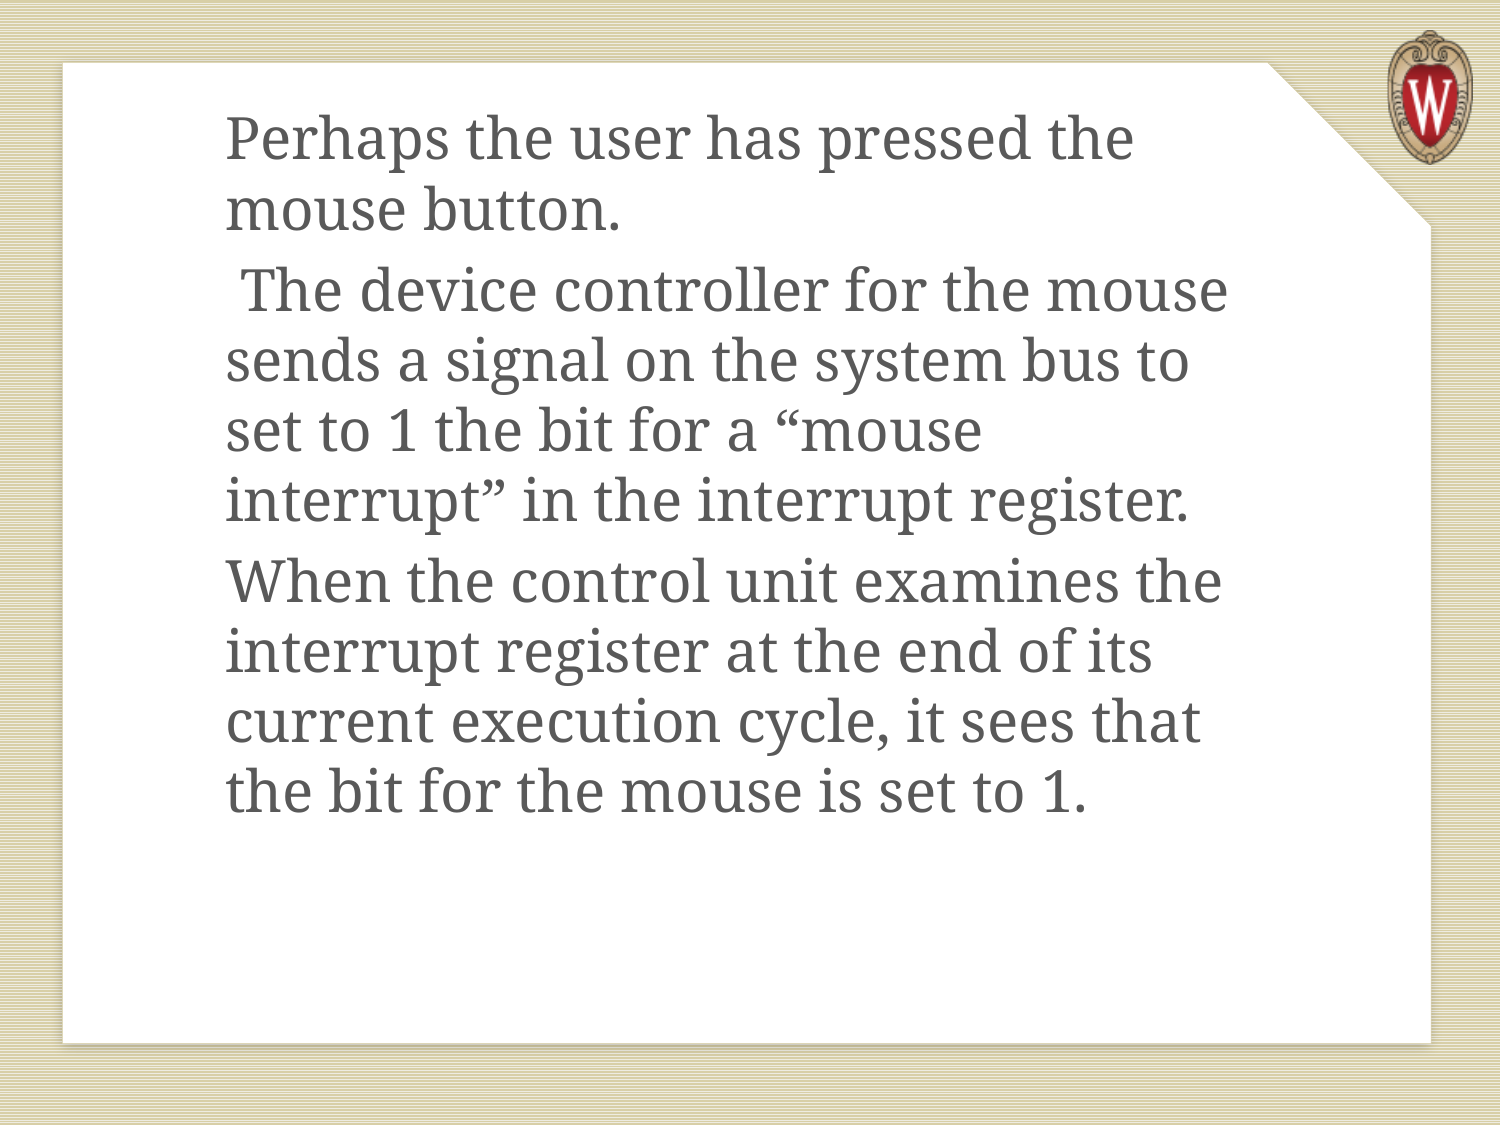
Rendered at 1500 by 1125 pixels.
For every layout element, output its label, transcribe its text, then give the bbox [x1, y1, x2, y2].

subtitle Perhaps the user has pressed the mouse button. The device controller for the mouse sends a signal on the system bus to set to 1 the bit for a “mouse interrupt” in the interrupt register. When the control unit examines the interrupt register at the end of its current execution cycle, it sees that the bit for the mouse is set to 1. [225, 101, 1275, 887]
